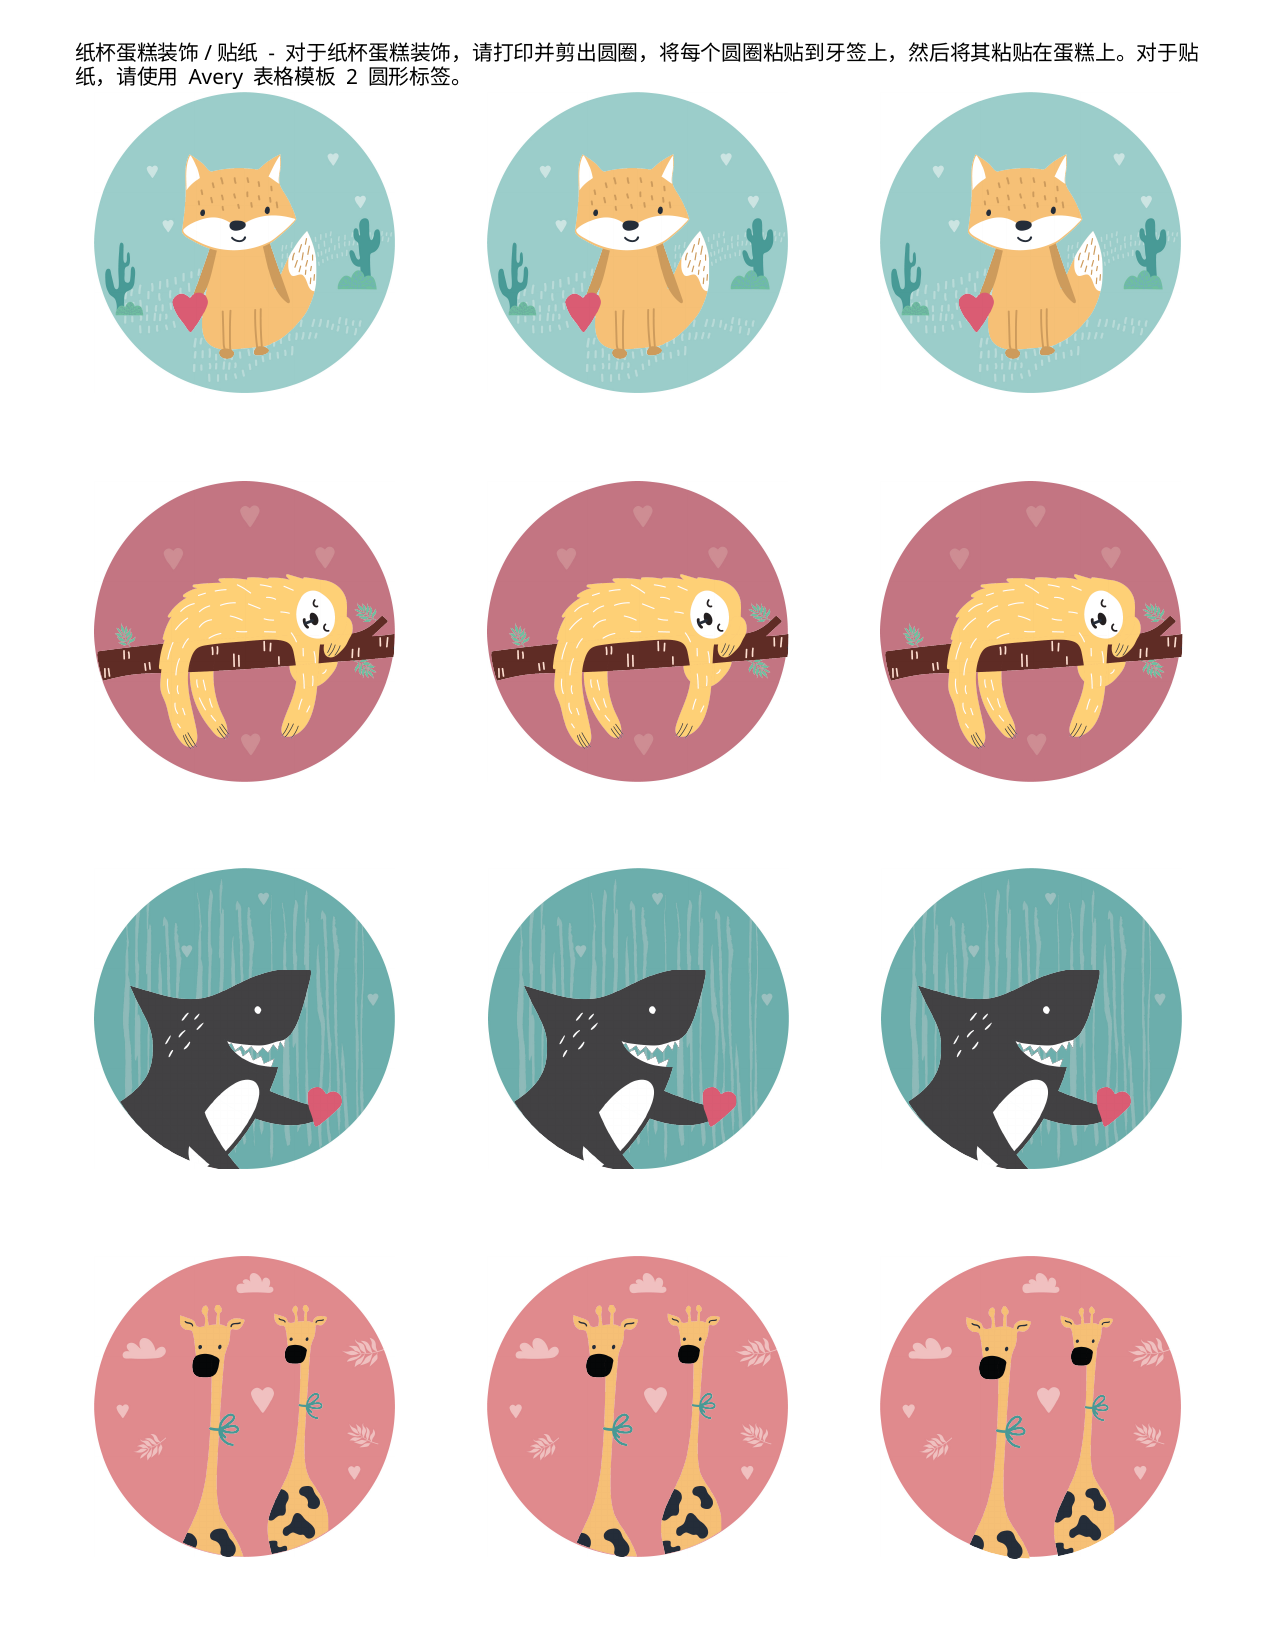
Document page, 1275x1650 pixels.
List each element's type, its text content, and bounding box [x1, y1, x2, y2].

picture [487, 481, 789, 782]
picture [94, 1256, 395, 1557]
picture [881, 868, 1182, 1169]
picture [880, 92, 1181, 393]
title 纸杯蛋糕装饰/贴纸 - 对于纸杯蛋糕装饰，请打印并剪出圆圈，将每个圆圈粘贴到牙签上，然后将其粘贴在蛋糕上。对于贴纸，请使用 Avery 表格模板 2 圆形标签。 [75, 45, 1200, 84]
picture [94, 92, 395, 393]
picture [488, 868, 789, 1169]
picture [487, 92, 788, 393]
picture [487, 1256, 788, 1557]
picture [880, 481, 1183, 782]
picture [880, 1256, 1181, 1559]
picture [94, 481, 395, 782]
picture [94, 868, 395, 1169]
